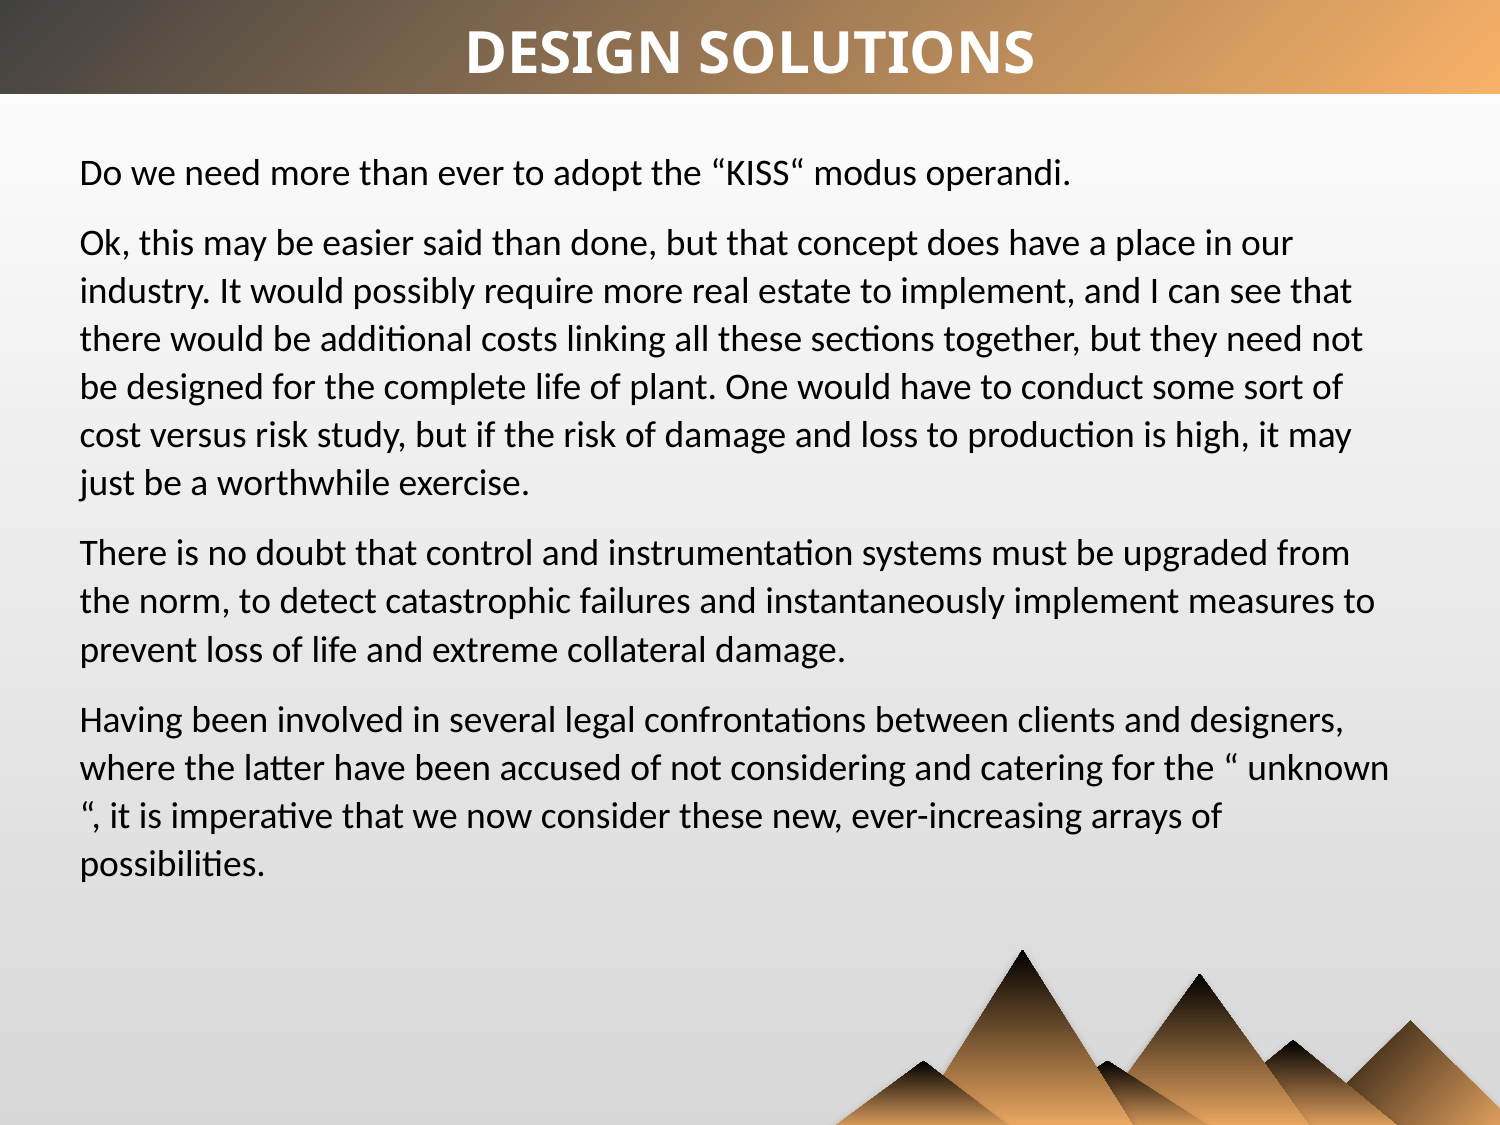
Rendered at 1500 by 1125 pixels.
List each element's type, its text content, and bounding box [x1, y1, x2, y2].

text_box DESIGN SOLUTIONS [0, 7, 1500, 93]
list Do we need more than ever to adopt the “KISS“ modus operandi. Ok, this may be easier said than done, but that concept does have a place in our industry. It would possibly require more real estate to implement, and I can see that there would be additional costs linking all these sections together, but they need not be designed for the complete life of plant. One would have to conduct some sort of cost versus risk study, but if the risk of damage and loss to production is high, it may just be a worthwhile exercise. There is no doubt that control and instrumentation systems must be upgraded from the norm, to detect catastrophic failures and instantaneously implement measures to prevent loss of life and extreme collateral damage. Having been involved in several legal confrontations between clients and designers, where the latter have been accused of not considering and catering for the “ unknown “, it is imperative that we now consider these new, ever-increasing arrays of possibilities. [64, 137, 1408, 825]
